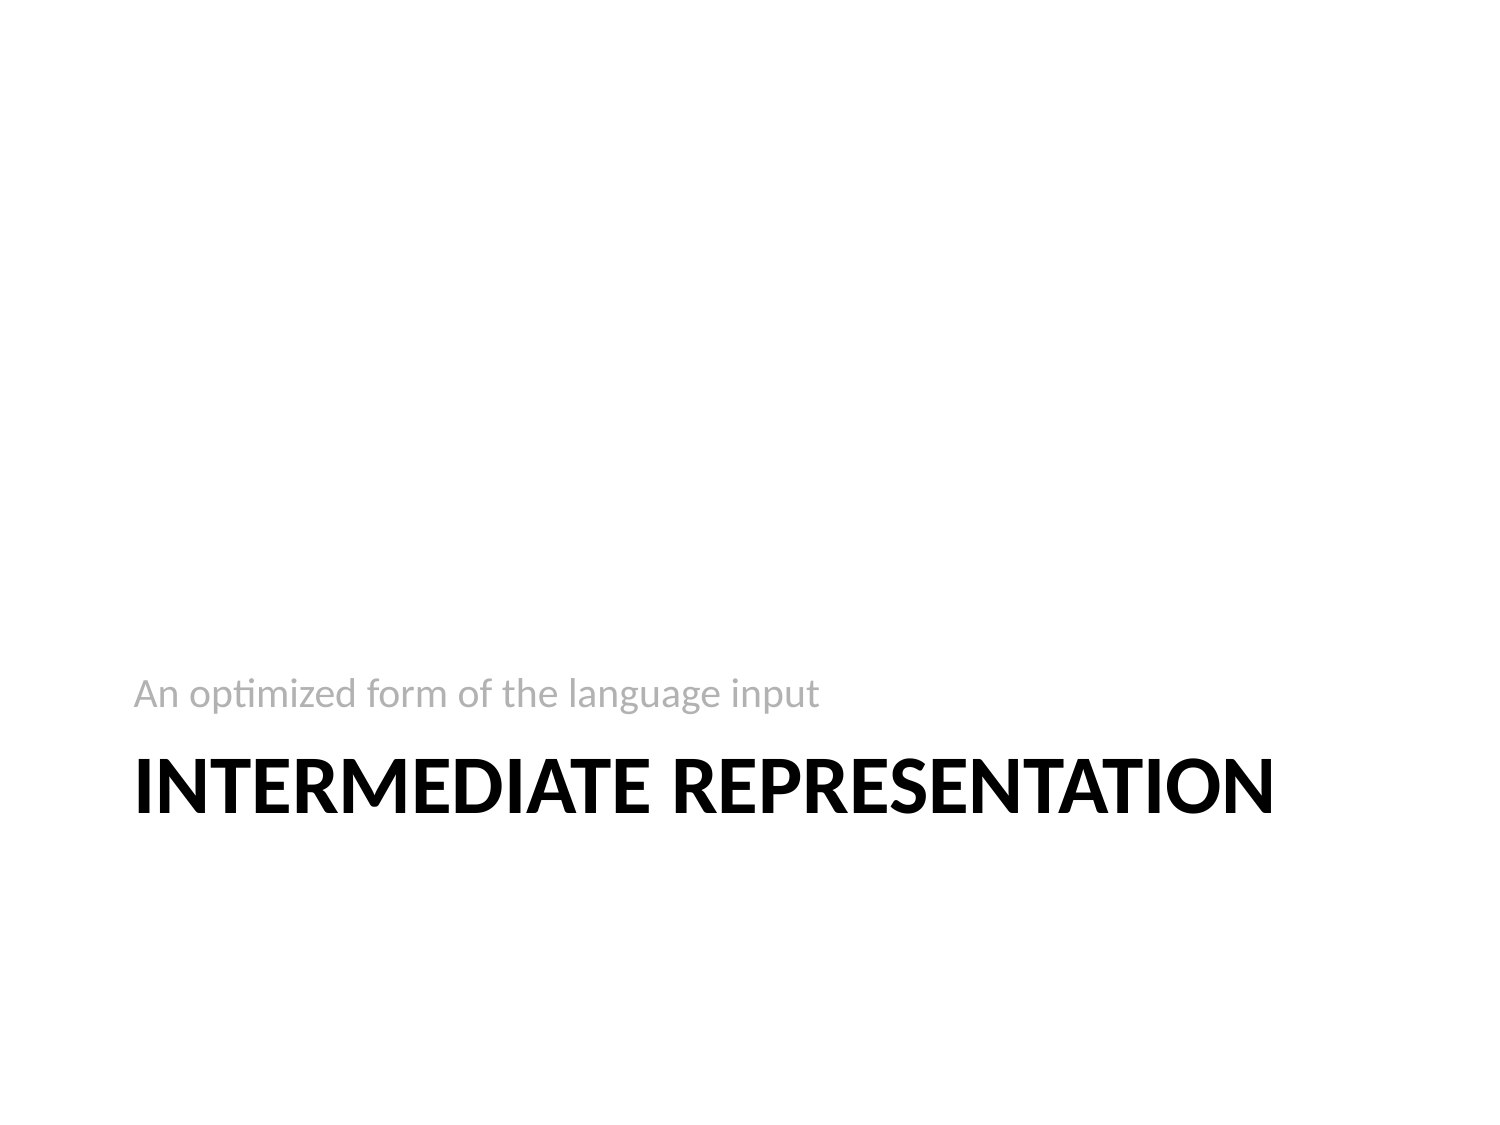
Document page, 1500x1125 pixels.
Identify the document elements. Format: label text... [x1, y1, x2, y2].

title Intermediate Representation [118, 723, 1394, 947]
list An optimized form of the language input [118, 476, 1394, 723]
